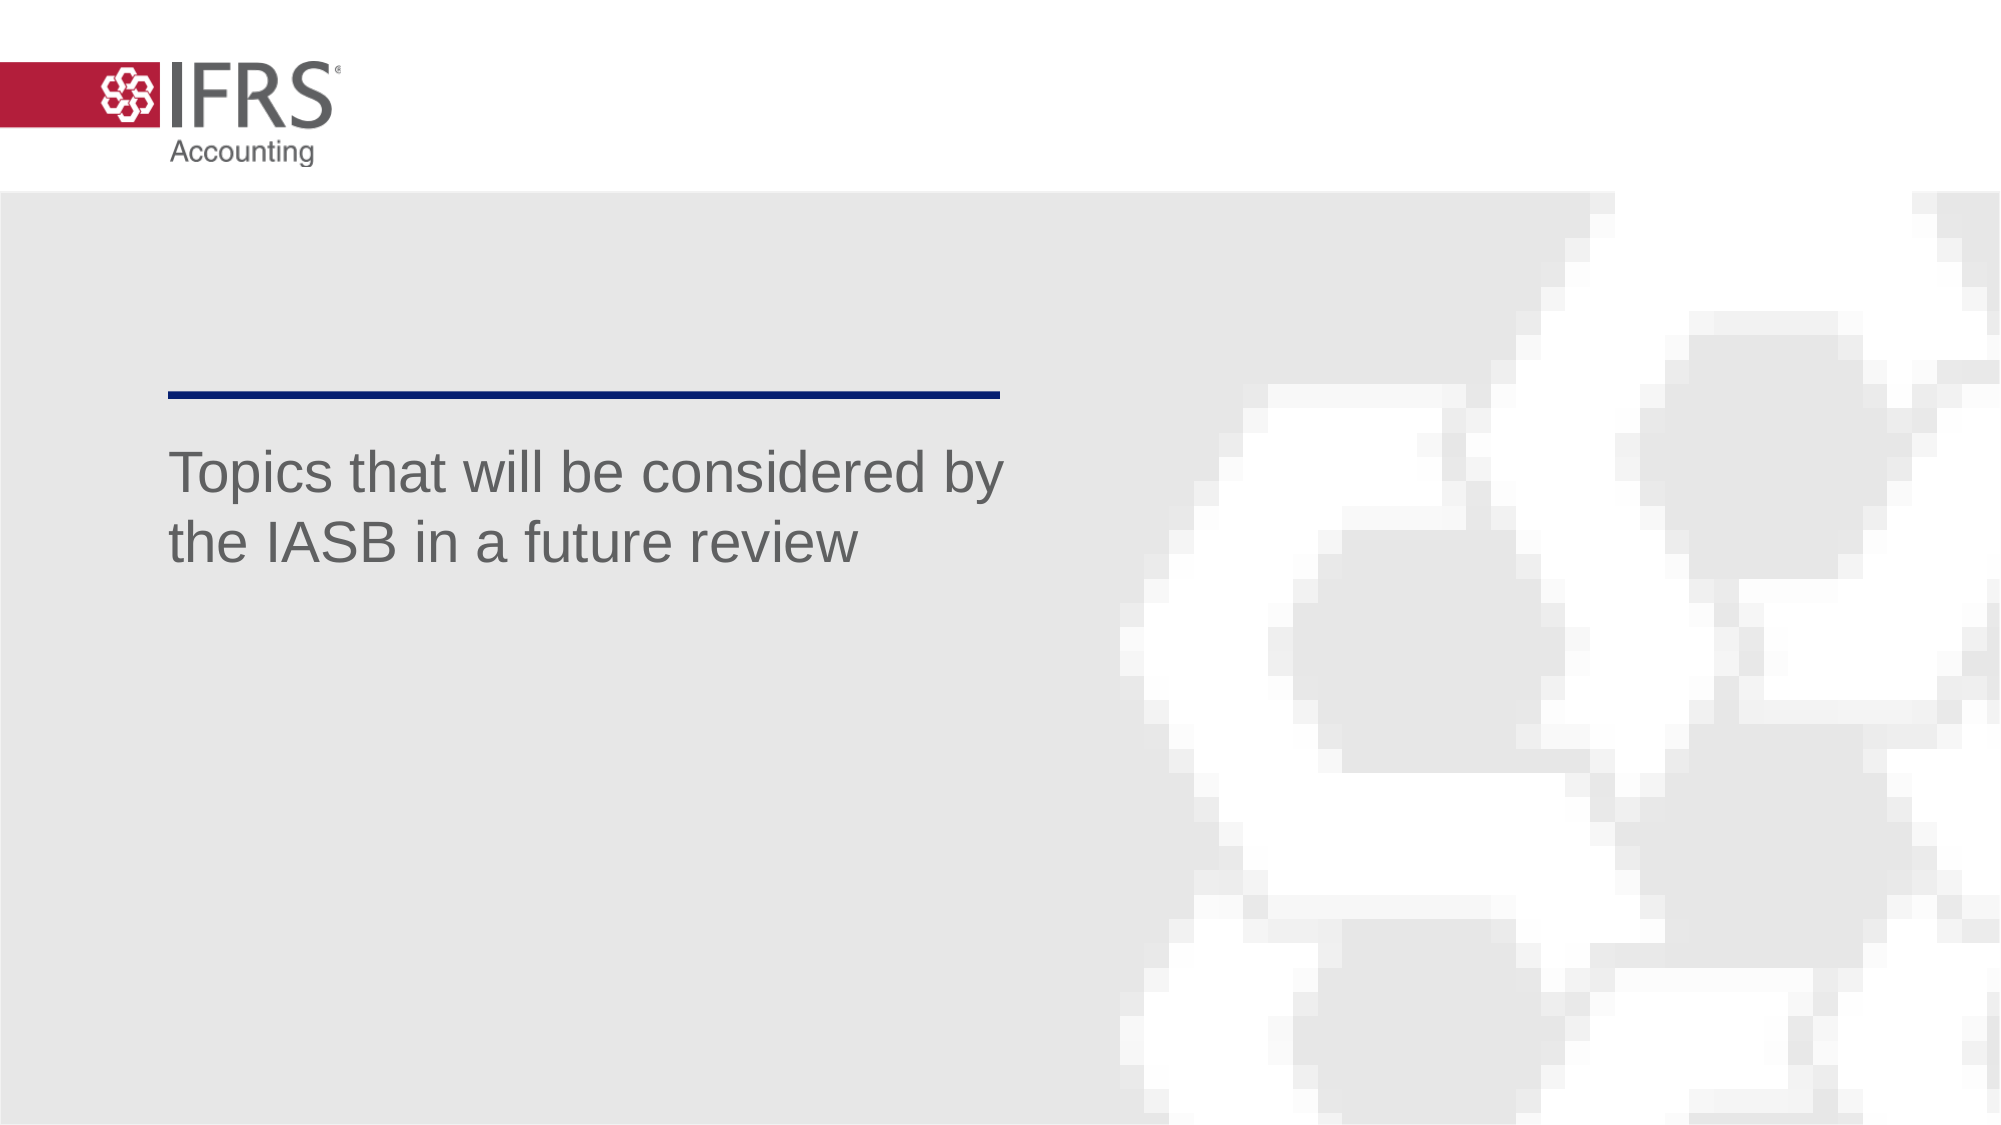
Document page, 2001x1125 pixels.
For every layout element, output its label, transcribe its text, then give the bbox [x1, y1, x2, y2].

title Topics that will be considered by the IASB in a future review [153, 426, 1105, 948]
